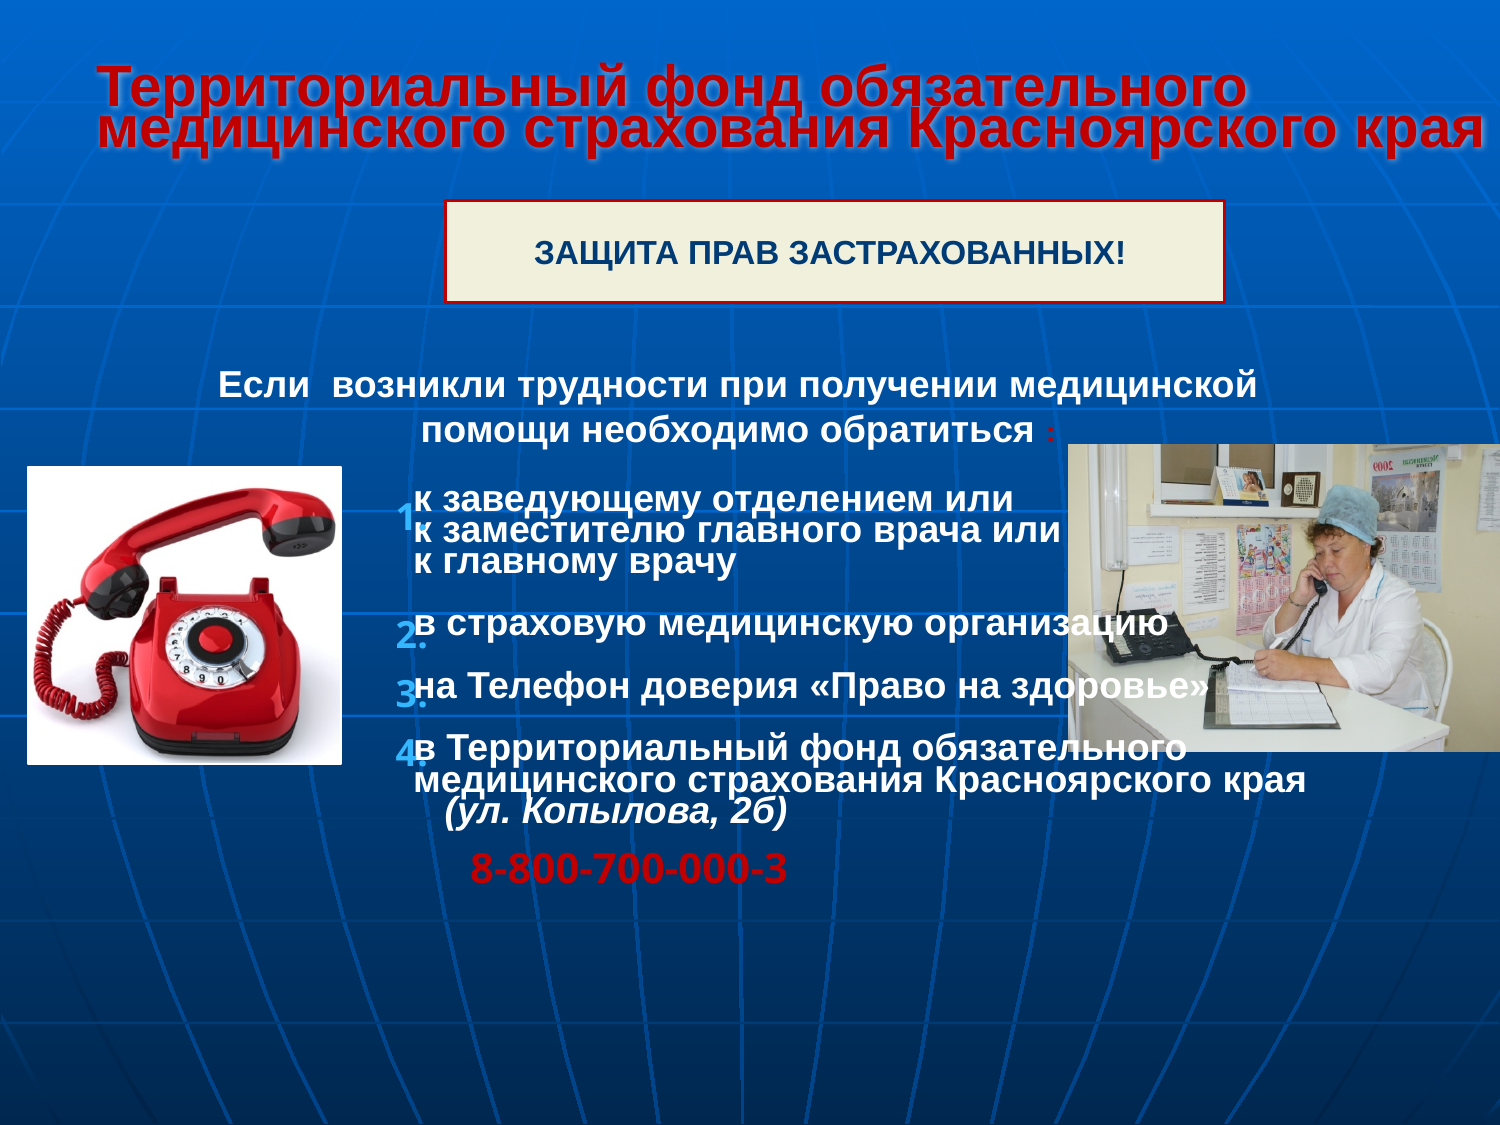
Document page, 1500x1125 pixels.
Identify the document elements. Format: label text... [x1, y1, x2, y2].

text_box 2. [371, 586, 452, 645]
text_box 4. [371, 704, 452, 782]
text_box Если возникли трудности при получении медицинской помощи необходимо обратиться : [182, 352, 1294, 458]
text_box 1. [371, 467, 452, 546]
text_box 8-800-700-000-3 [444, 834, 804, 899]
picture [29, 467, 341, 764]
text_box к заведующему отделением или к заместителю главного врача или к главному врачу в страховую медицинскую организацию на Телефон доверия «Право на здоровье» в Территориальный фонд обязательного медицинского страхования Красноярского края (ул. Копылова, 2б) [398, 479, 1398, 839]
text_box ЗАЩИТА ПРАВ ЗАСТРАХОВАННЫХ! [443, 198, 1227, 305]
text_box 3. [371, 645, 452, 704]
text_box Территориальный фонд обязательного медицинского страхования Красноярского края [81, 68, 1500, 167]
picture [1068, 444, 1500, 752]
